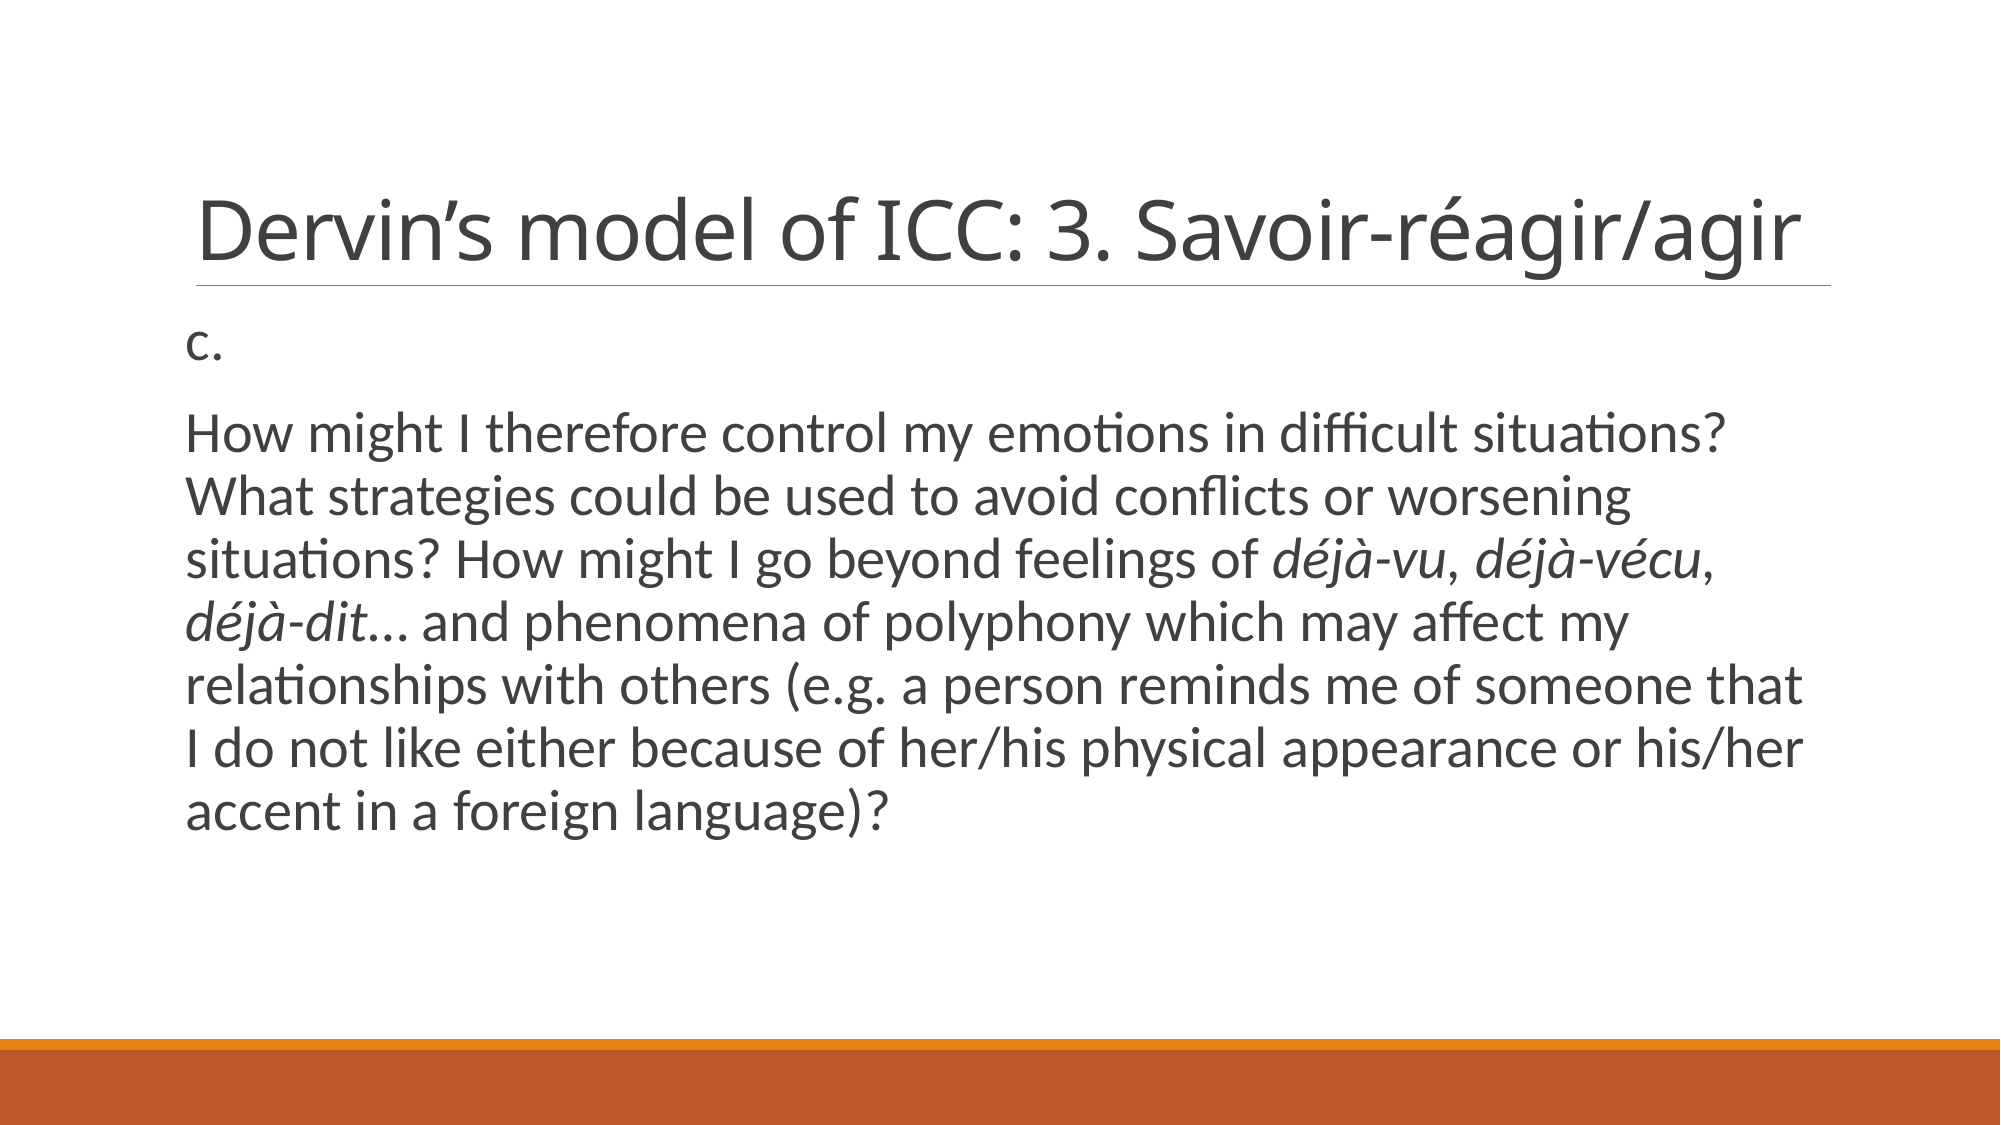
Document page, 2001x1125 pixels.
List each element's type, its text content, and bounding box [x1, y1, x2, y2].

list c. How might I therefore control my emotions in difficult situations? What strategies could be used to avoid conflicts or worsening situations? How might I go beyond feelings of déjà-vu, déjà-vécu, déjà-dit… and phenomena of polyphony which may affect my relationships with others (e.g. a person reminds me of someone that I do not like either because of her/his physical appearance or his/her accent in a foreign language)? [170, 302, 1830, 962]
title Dervin’s model of ICC: 3. Savoir-réagir/agir [180, 47, 1830, 285]
